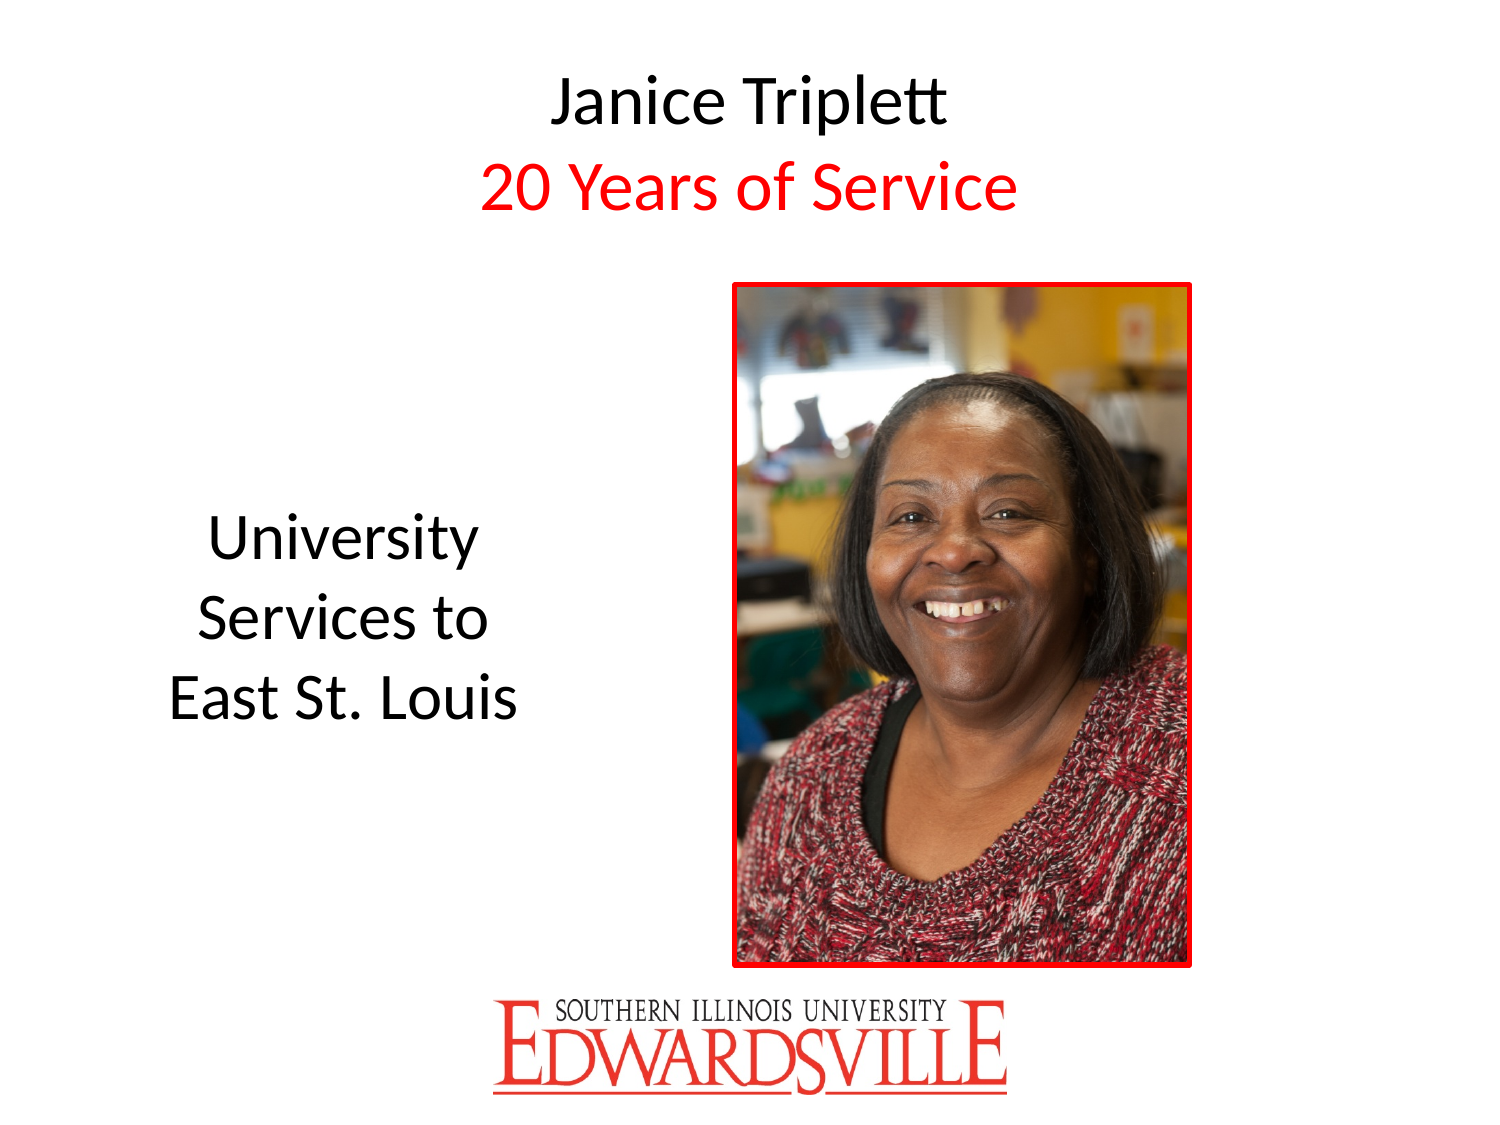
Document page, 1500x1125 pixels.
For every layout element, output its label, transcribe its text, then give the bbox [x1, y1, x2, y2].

title Janice Triplett 20 Years of Service [75, 45, 1425, 233]
picture [493, 999, 1007, 1095]
text_box University Services to East St. Louis [124, 485, 563, 740]
picture [737, 287, 1187, 963]
